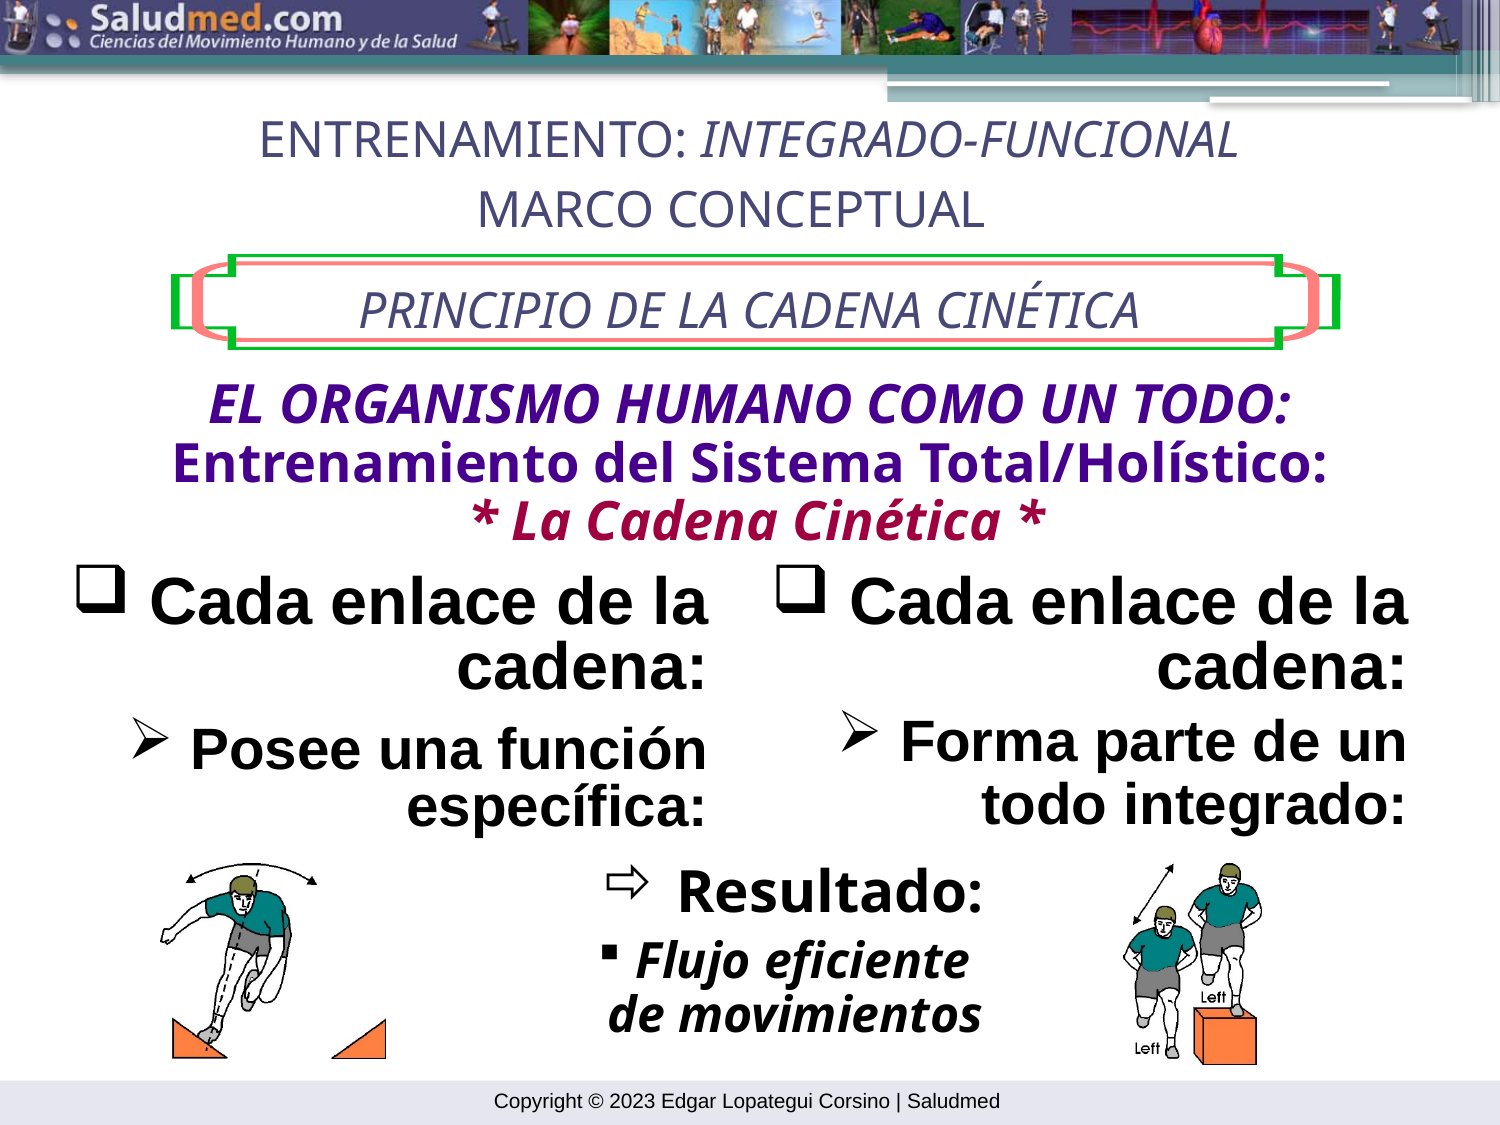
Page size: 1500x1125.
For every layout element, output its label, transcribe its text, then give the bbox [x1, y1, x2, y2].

picture [1123, 862, 1262, 1065]
picture [0, 0, 1460, 55]
text_box ENTRENAMIENTO: INTEGRADO-FUNCIONAL [0, 101, 1500, 173]
text_box EL ORGANISMO HUMANO COMO UN TODO: Entrenamiento del Sistema Total/Holístico: * La Cadena Cinética * [0, 449, 1500, 538]
picture [160, 862, 386, 1059]
text_box MARCO CONCEPTUAL [253, 172, 1223, 244]
picture [170, 253, 1341, 351]
text_box Resultado: Flujo eficiente de movimientos [285, 763, 999, 1064]
text_box Cada enlace de la cadena: Posee una función específica: [10, 550, 710, 864]
text_box Cada enlace de la cadena: Forma parte de un todo integrado: [710, 550, 1424, 876]
